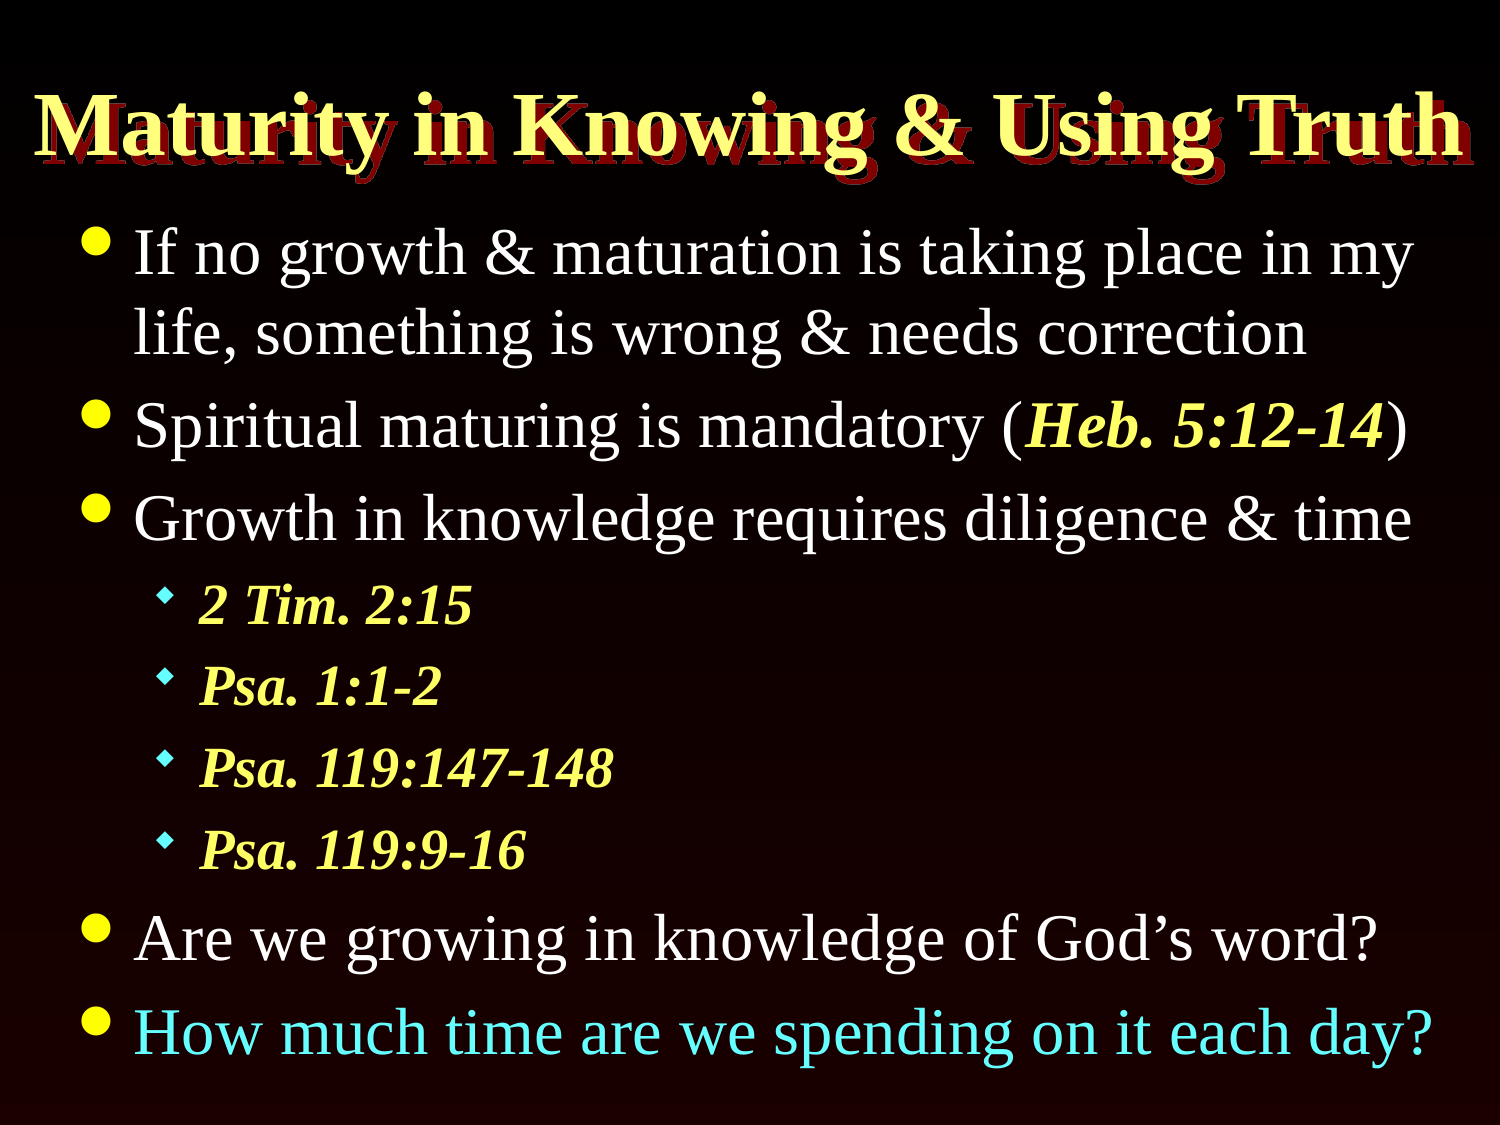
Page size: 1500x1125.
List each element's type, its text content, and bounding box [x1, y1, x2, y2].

list If no growth & maturation is taking place in my life, something is wrong & needs correction Spiritual maturing is mandatory (Heb. 5:12-14) Growth in knowledge requires diligence & time 2 Tim. 2:15 Psa. 1:1-2 Psa. 119:147-148 Psa. 119:9-16 Are we growing in knowledge of God’s word? How much time are we spending on it each day? [62, 200, 1463, 956]
title Maturity in Knowing & Using Truth [0, 24, 1500, 212]
